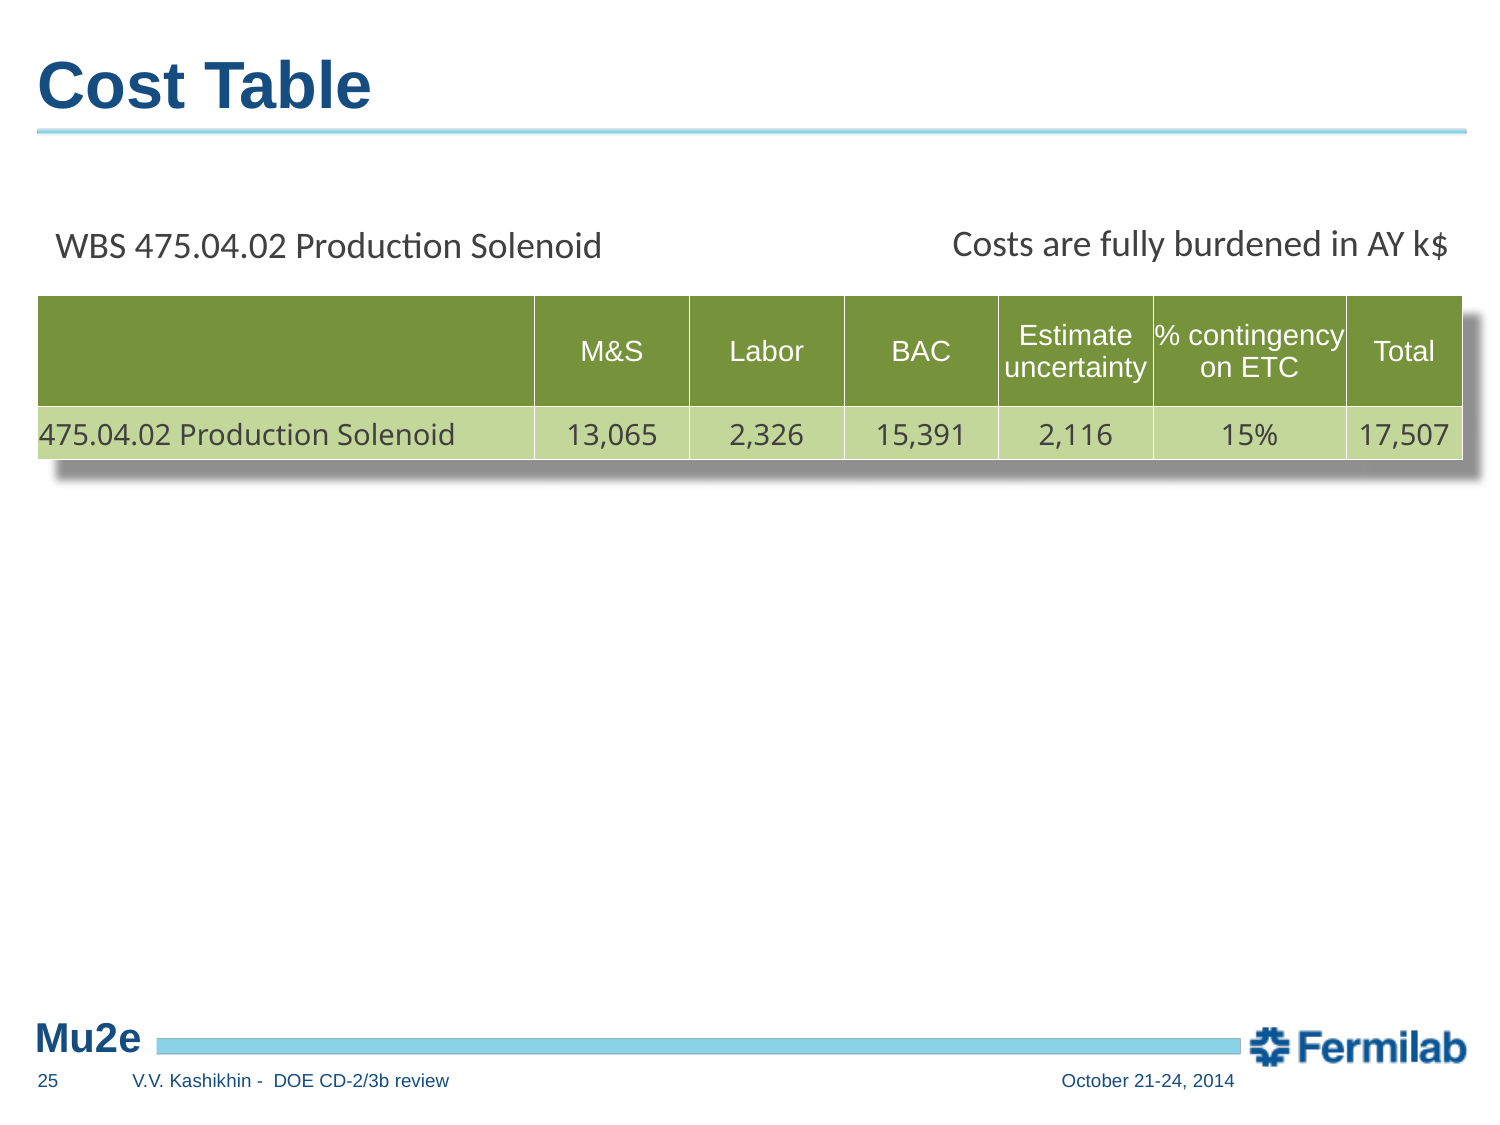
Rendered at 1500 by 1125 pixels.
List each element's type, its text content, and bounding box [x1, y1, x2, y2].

text_box WBS 475.04.02 Production Solenoid [40, 213, 619, 274]
footer V.V. Kashikhin - DOE CD-2/3b review [132, 1068, 1014, 1109]
slide_number 25 [37, 1068, 111, 1109]
table_header [38, 296, 534, 406]
table_cell 2,326 [690, 407, 844, 459]
table_header M&S [535, 296, 689, 406]
text_box Costs are fully burdened in AY k$ [938, 212, 1465, 272]
table_header Labor [690, 296, 844, 406]
table_header Estimate uncertainty [999, 296, 1153, 406]
table_cell 15% [1154, 407, 1346, 459]
table_header % contingency on ETC [1154, 296, 1346, 406]
table_cell 17,507 [1347, 407, 1462, 459]
table_header Total [1347, 296, 1462, 406]
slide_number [1058, 1068, 1235, 1109]
table_header BAC [845, 296, 998, 406]
table_cell 2,116 [999, 407, 1153, 459]
table_cell 15,391 [845, 407, 998, 459]
table_cell 13,065 [535, 407, 689, 459]
table_cell 475.04.02 Production Solenoid [38, 407, 534, 459]
title Cost Table [37, 17, 1463, 123]
